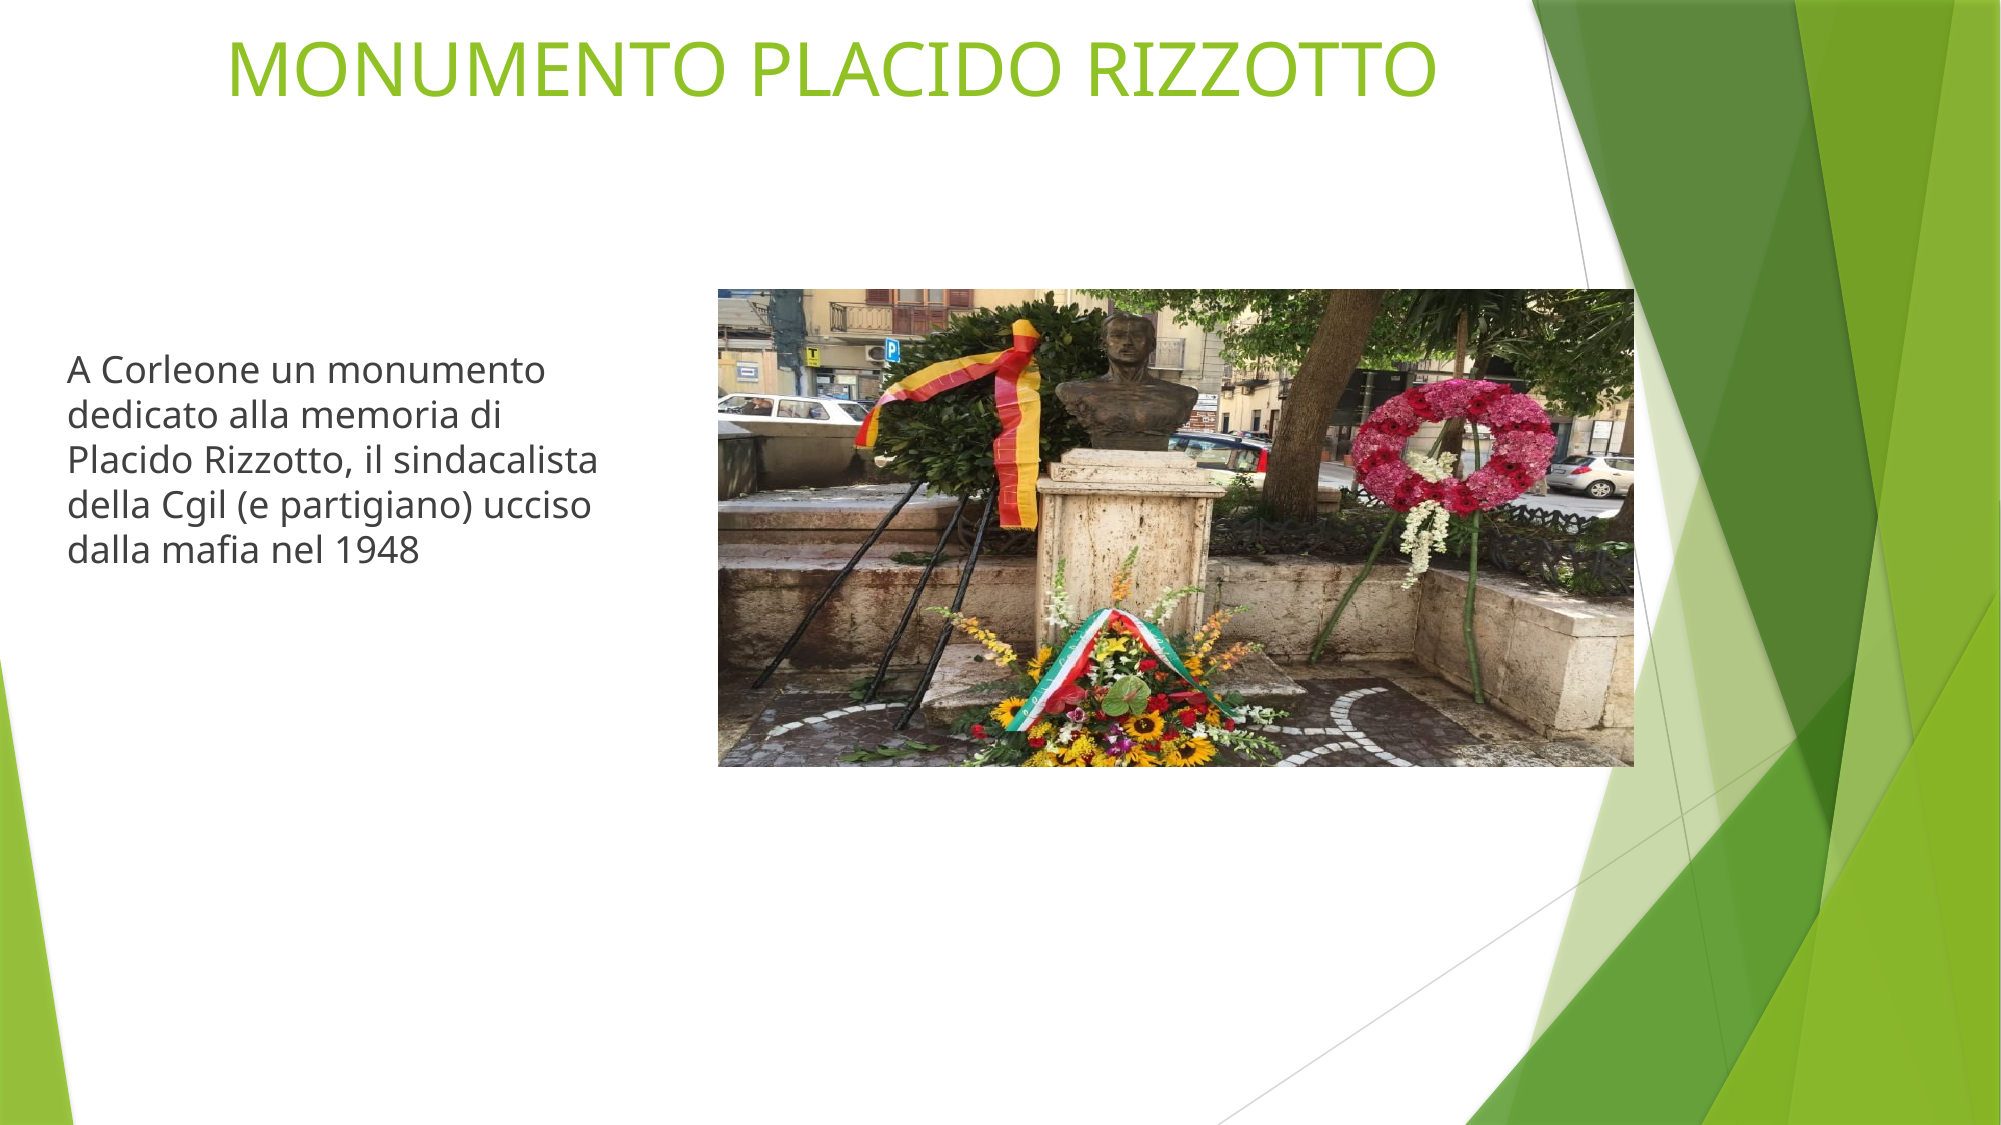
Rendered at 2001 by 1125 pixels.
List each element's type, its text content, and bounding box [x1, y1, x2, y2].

title MONUMENTO PLACIDO RIZZOTTO [210, 13, 1792, 231]
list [718, 289, 1635, 768]
text_box A Corleone un monumento dedicato alla memoria di Placido Rizzotto, il sindacalista della Cgil (e partigiano) ucciso dalla mafia nel 1948 [52, 338, 641, 579]
